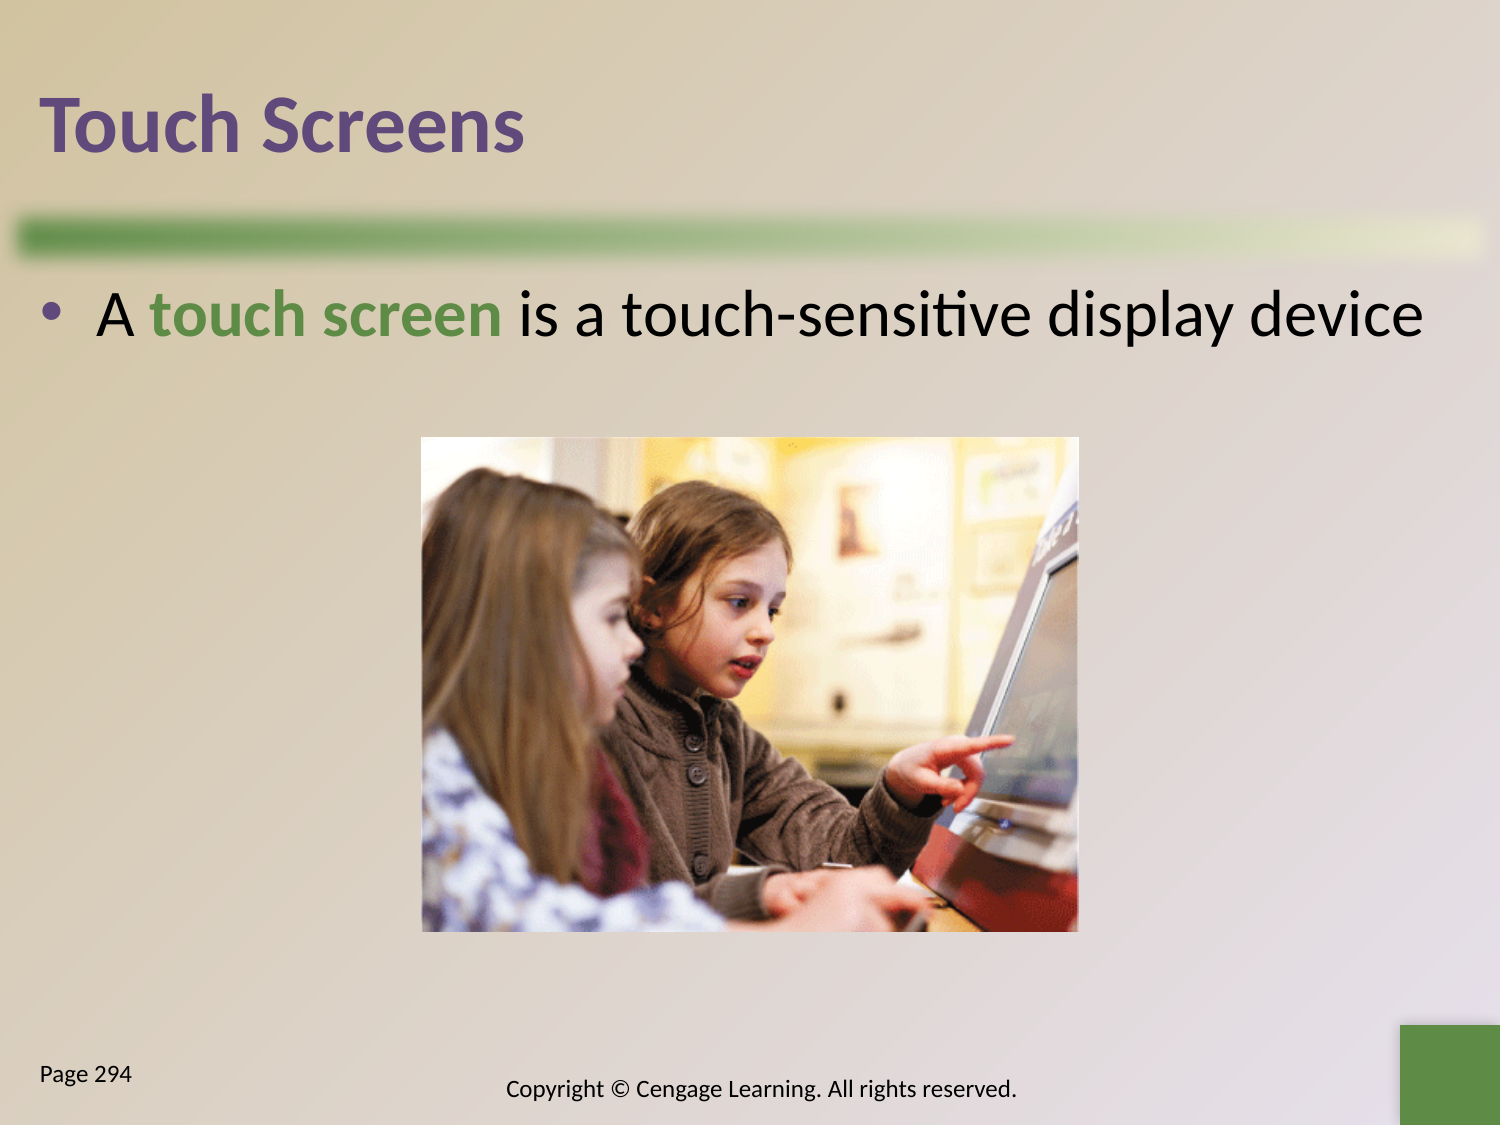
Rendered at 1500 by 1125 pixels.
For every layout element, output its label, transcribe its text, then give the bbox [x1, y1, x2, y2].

list A touch screen is a touch-sensitive display device [24, 262, 1475, 1025]
footer Copyright © Cengage Learning. All rights reserved. [450, 1050, 1075, 1125]
picture [421, 437, 1079, 932]
list Page 294 [24, 1050, 300, 1125]
title Touch Screens [24, 24, 1475, 213]
